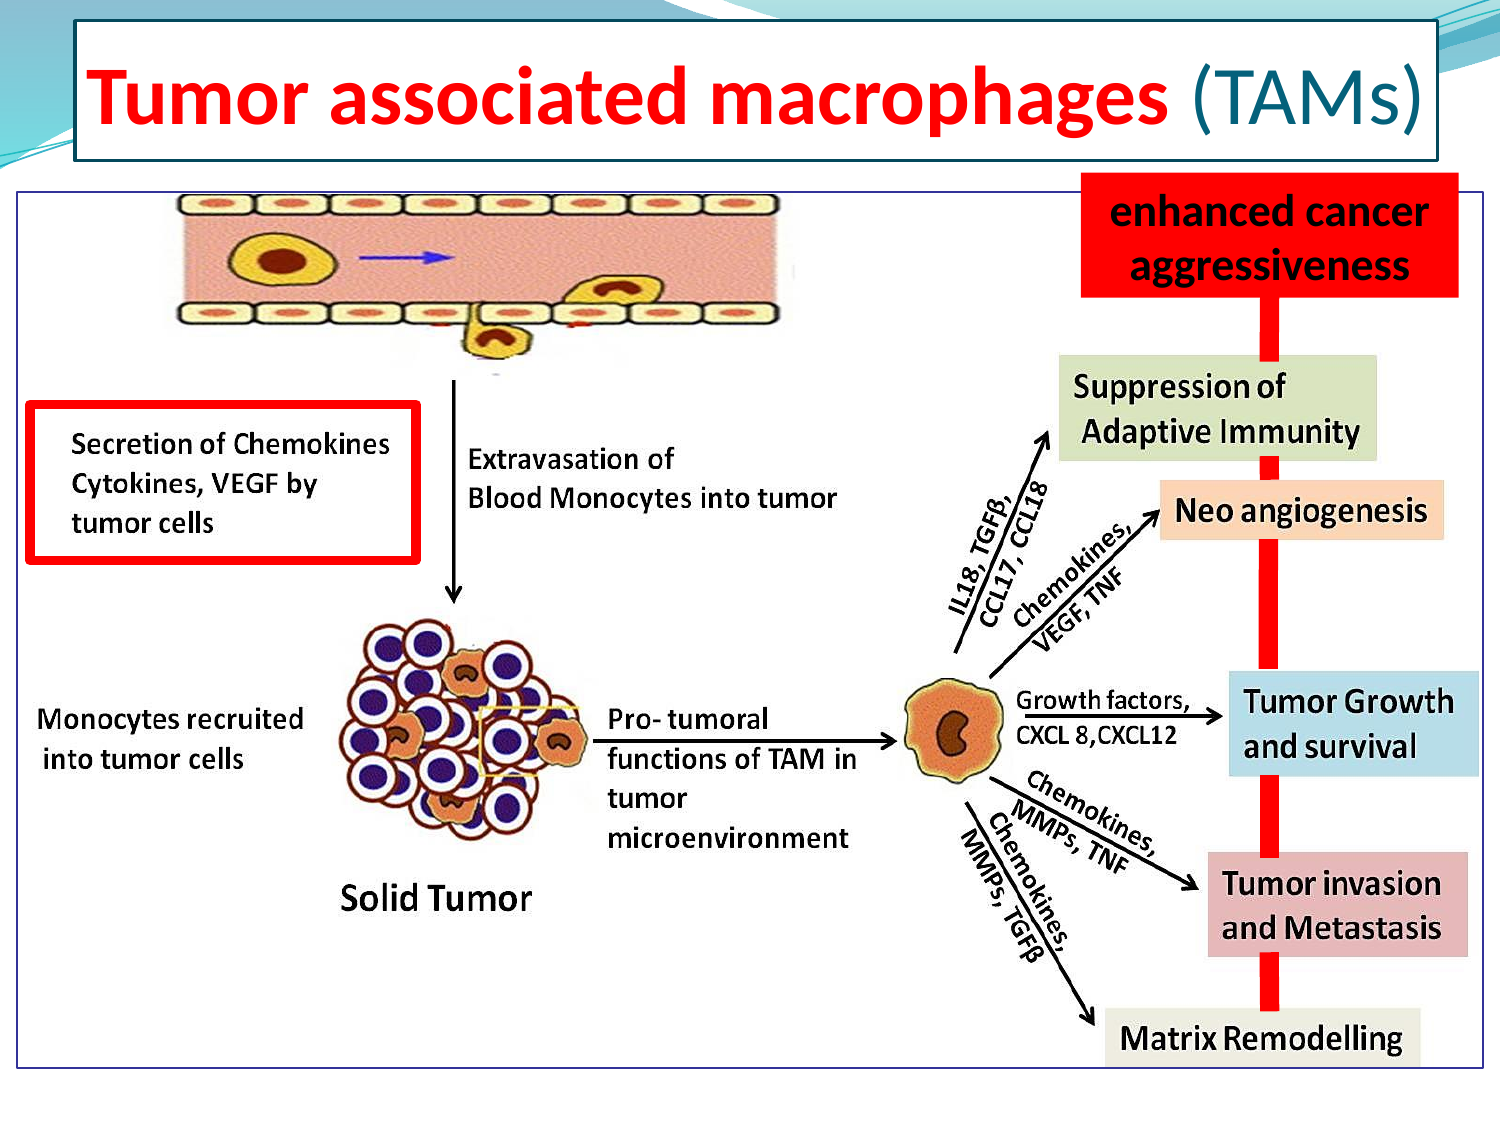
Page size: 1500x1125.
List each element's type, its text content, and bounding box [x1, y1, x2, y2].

picture [17, 192, 1483, 1068]
title Tumor associated macrophages (TAMs) [74, 20, 1438, 162]
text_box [1080, 172, 1459, 1012]
